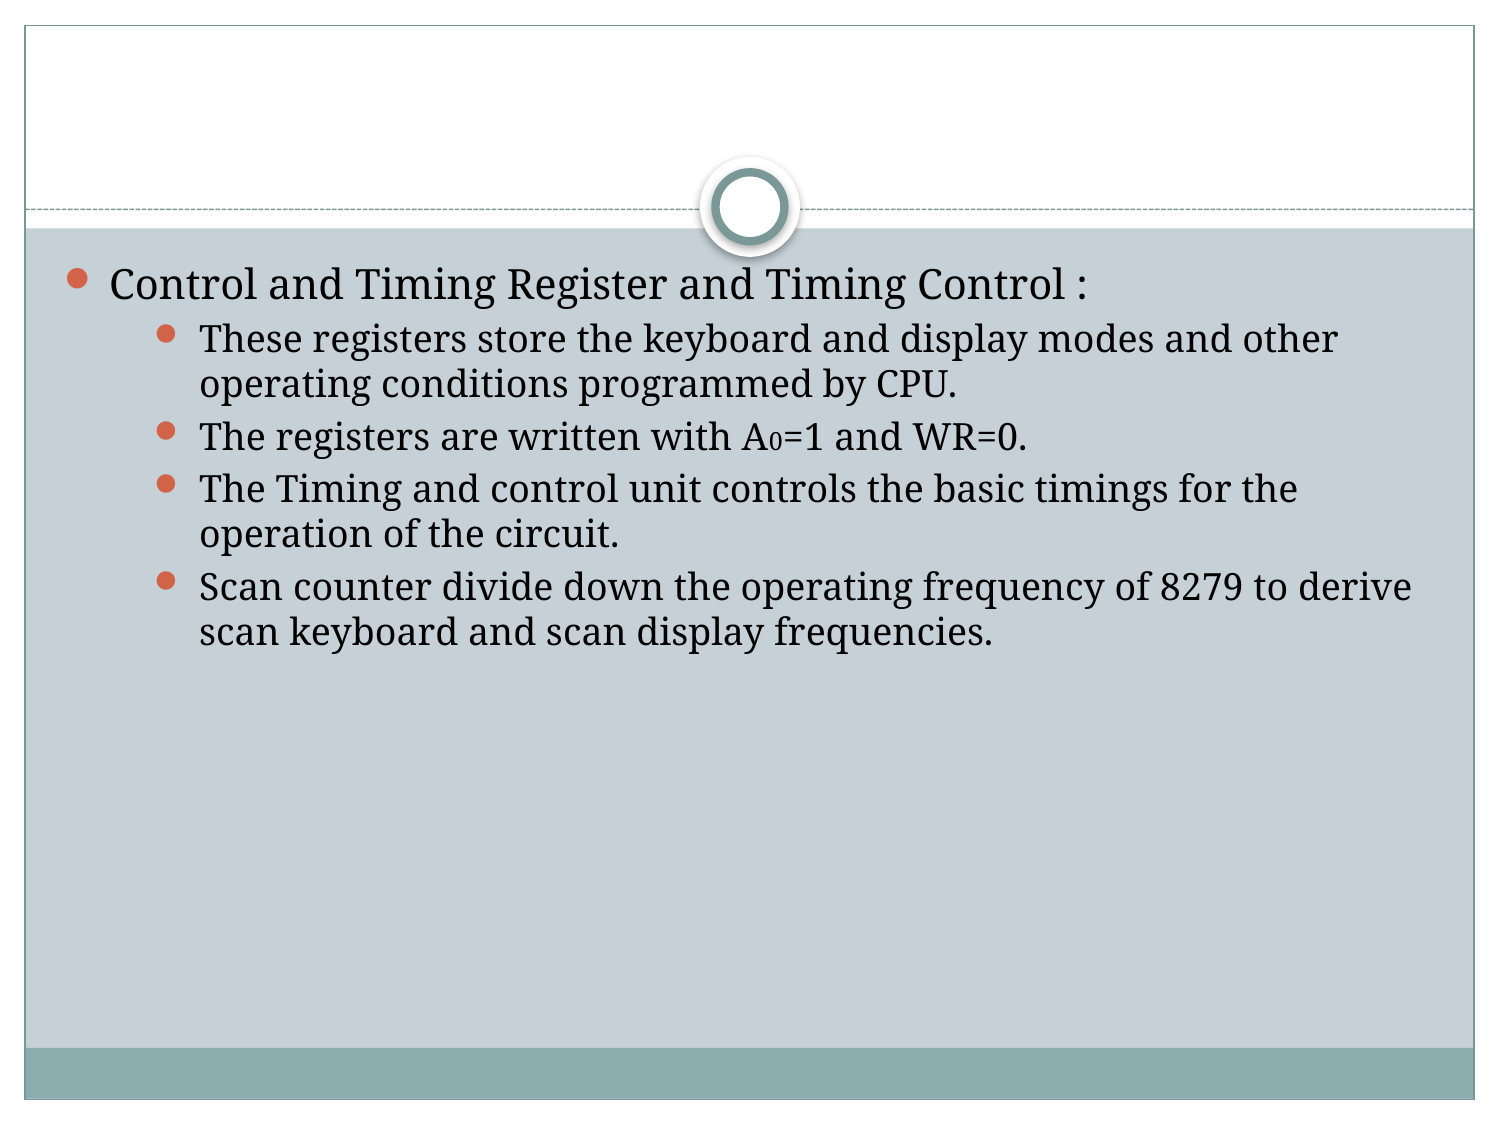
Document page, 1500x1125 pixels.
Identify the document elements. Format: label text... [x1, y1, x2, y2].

list Control and Timing Register and Timing Control : These registers store the keyboard and display modes and other operating conditions programmed by CPU. The registers are written with A0=1 and WR=0. The Timing and control unit controls the basic timings for the operation of the circuit. Scan counter divide down the operating frequency of 8279 to derive scan keyboard and scan display frequencies. [49, 250, 1445, 1050]
